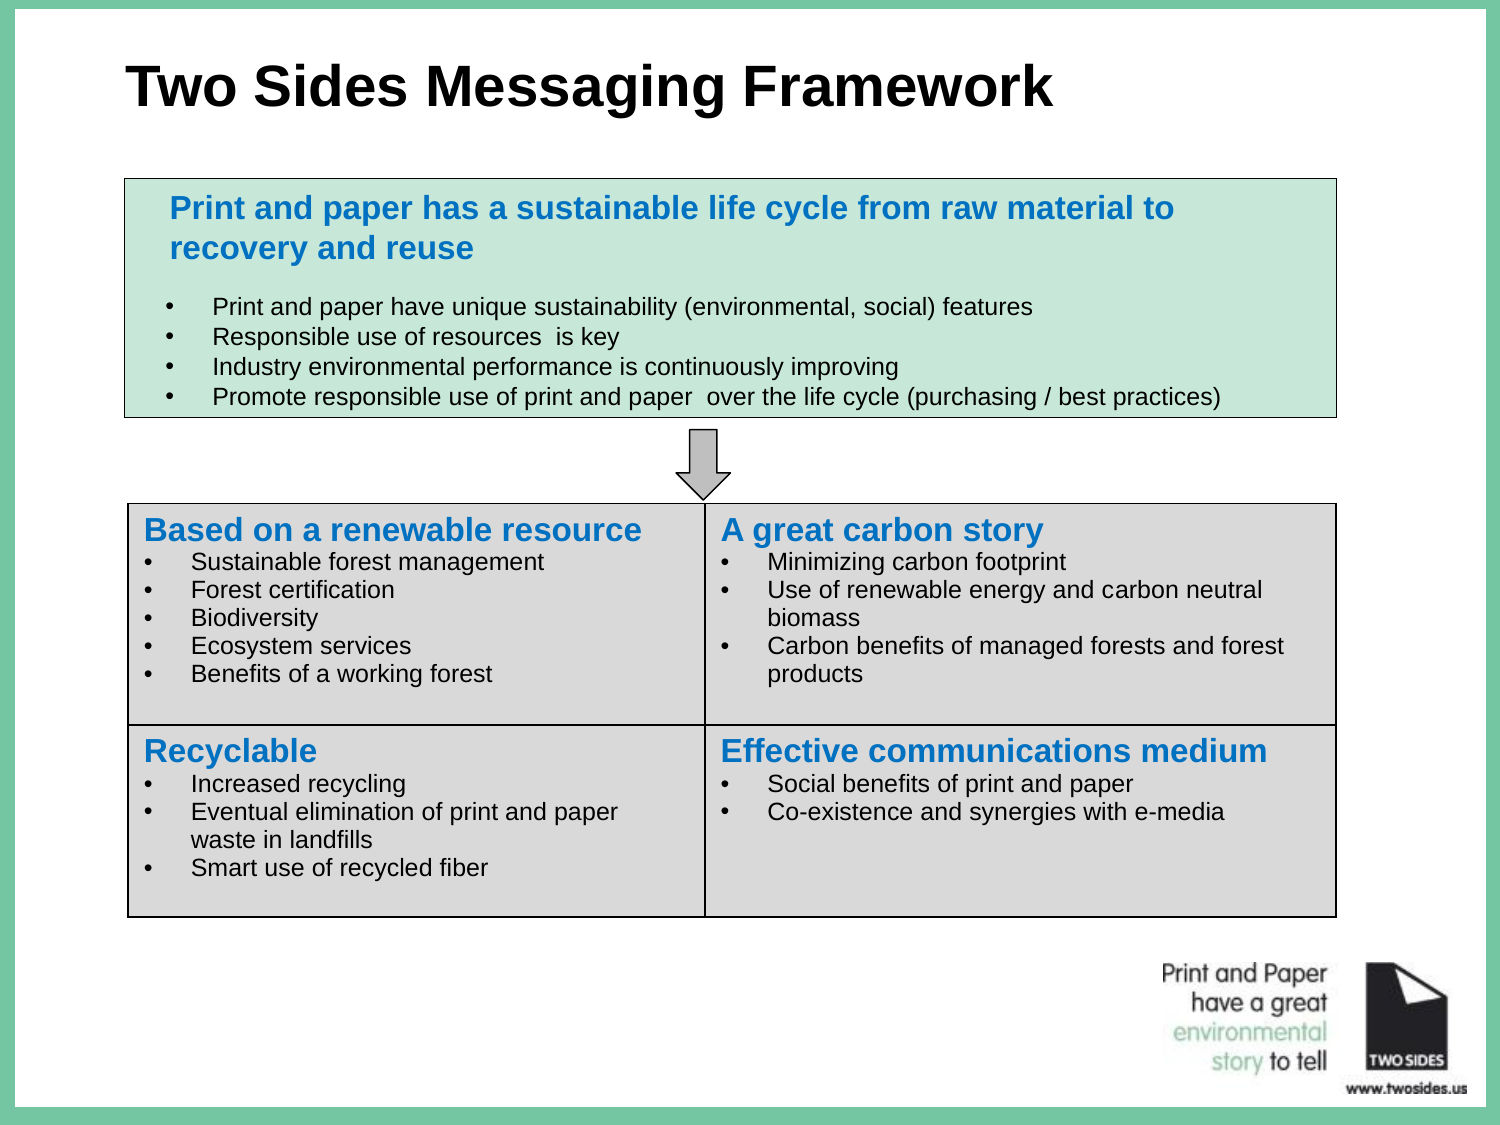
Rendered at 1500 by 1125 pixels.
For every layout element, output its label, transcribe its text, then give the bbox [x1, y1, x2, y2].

picture [1163, 962, 1467, 1094]
table_header Based on a renewable resource Sustainable forest management Forest certification Biodiversity Ecosystem services Benefits of a working forest [129, 504, 704, 724]
table_cell Effective communications medium Social benefits of print and paper Co-existence and synergies with e-media [706, 726, 1335, 916]
title Two Sides Messaging Framework [111, 41, 1337, 179]
text_box Print and paper has a sustainable life cycle from raw material to recovery and reuse Print and paper have unique sustainability (environmental, social) features Responsible use of resources is key Industry environmental performance is continuously improving Promote responsible use of print and paper over the life cycle (purchasing / best practices) [124, 178, 1337, 418]
table_header A great carbon story Minimizing carbon footprint Use of renewable energy and carbon neutral biomass Carbon benefits of managed forests and forest products [706, 504, 1335, 724]
text_box [676, 429, 731, 501]
table_cell Recyclable Increased recycling Eventual elimination of print and paper waste in landfills Smart use of recycled fiber [129, 726, 704, 916]
